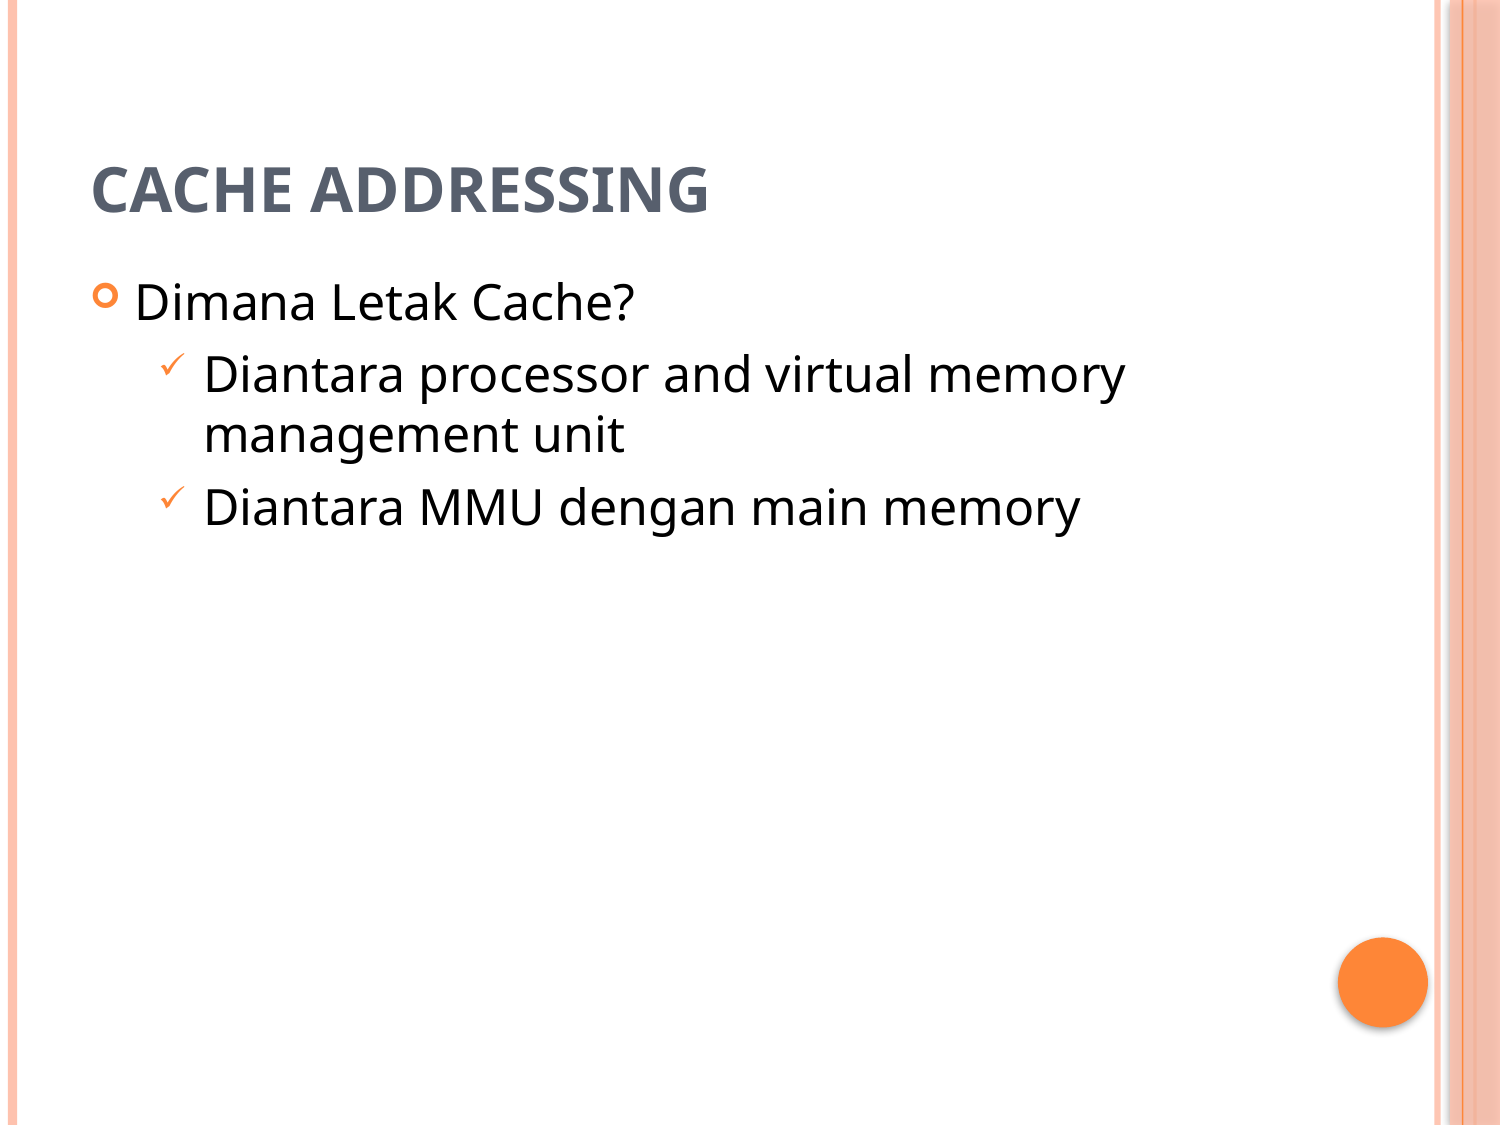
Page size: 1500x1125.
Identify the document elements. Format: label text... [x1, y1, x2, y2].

list Dimana Letak Cache? Diantara processor and virtual memory management unit Diantara MMU dengan main memory [75, 262, 1300, 1062]
title Cache Addressing [75, 45, 1300, 233]
